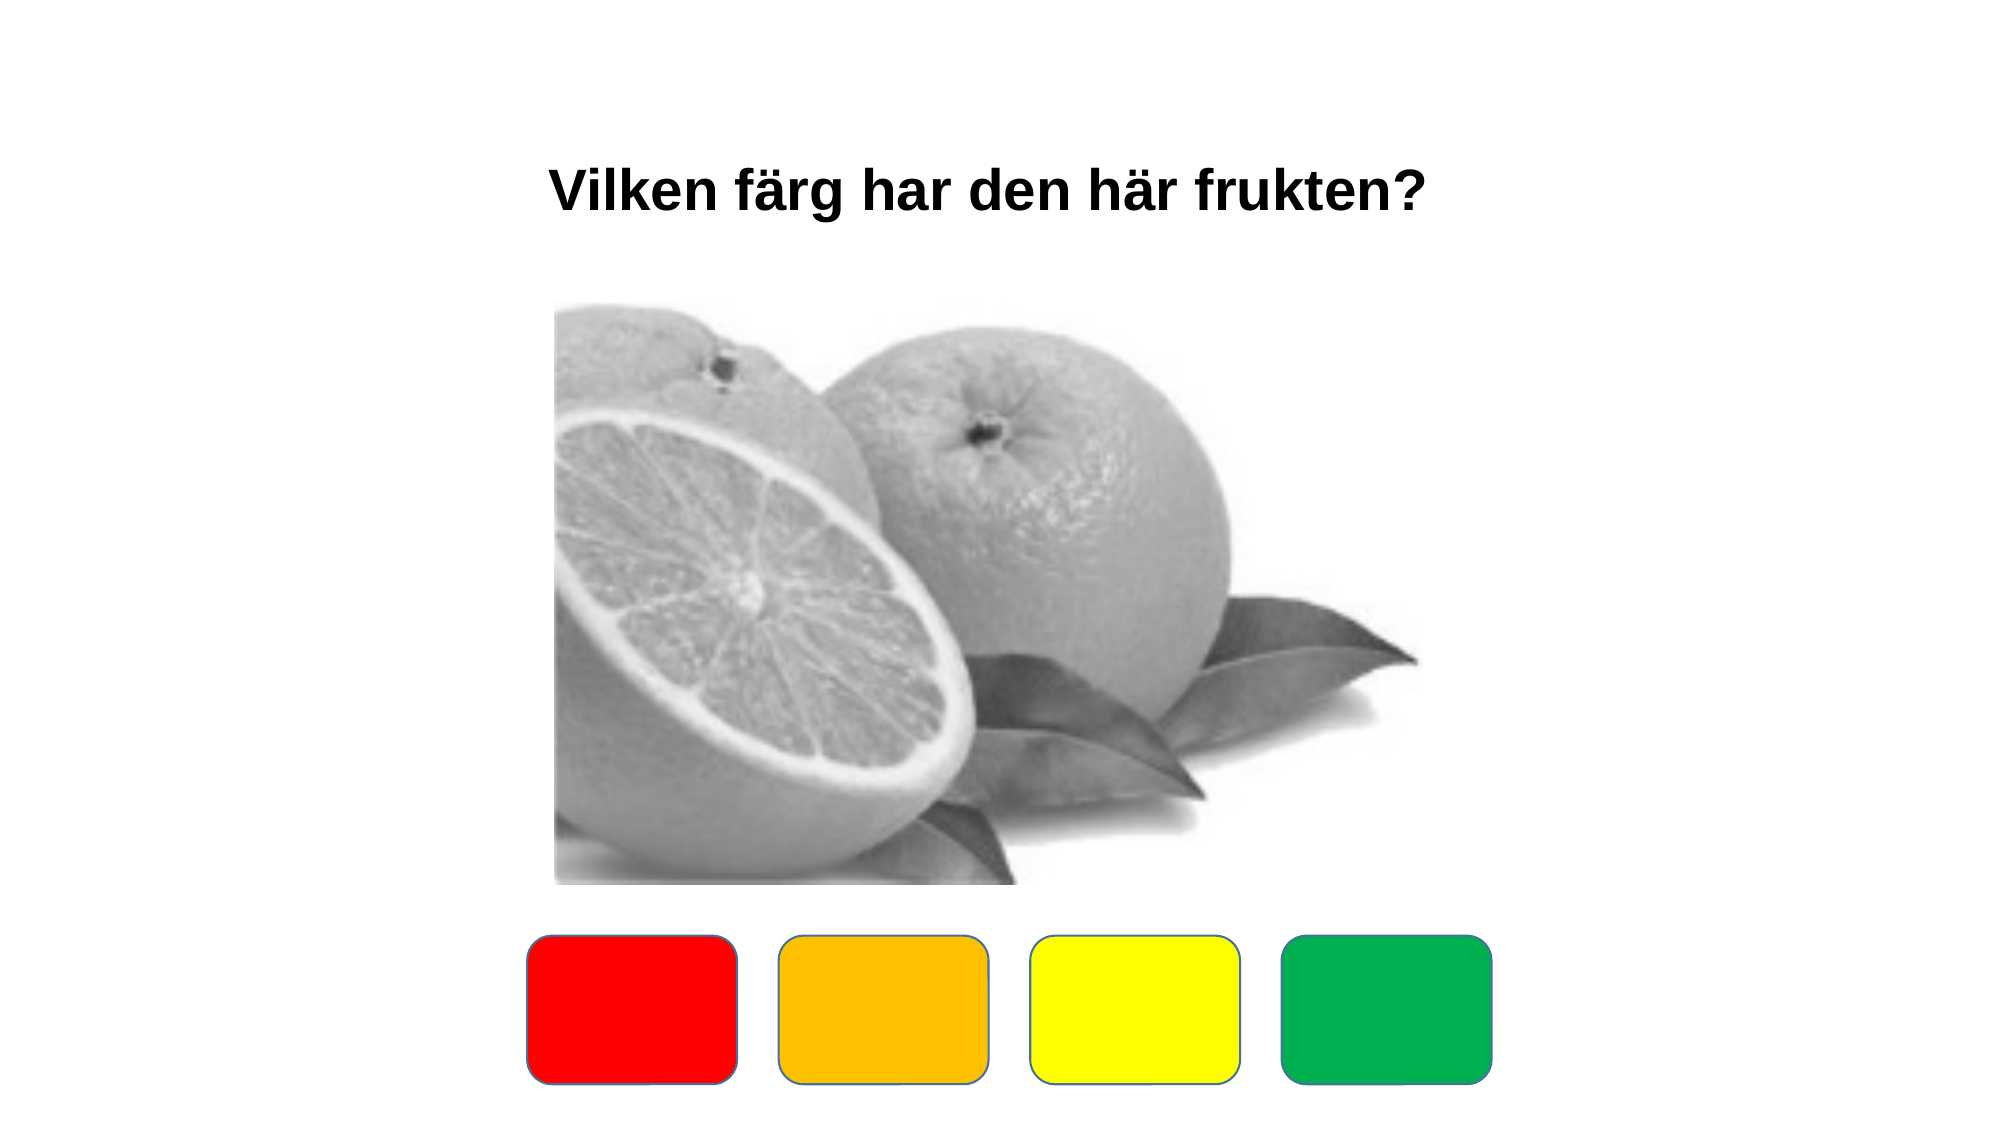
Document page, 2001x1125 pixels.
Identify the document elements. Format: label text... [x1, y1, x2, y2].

picture [554, 302, 1423, 885]
text_box [1280, 934, 1493, 1086]
text_box [526, 934, 739, 1086]
text_box [777, 934, 990, 1086]
text_box [1029, 934, 1242, 1086]
text_box Vilken färg har den här frukten? [527, 144, 1450, 230]
